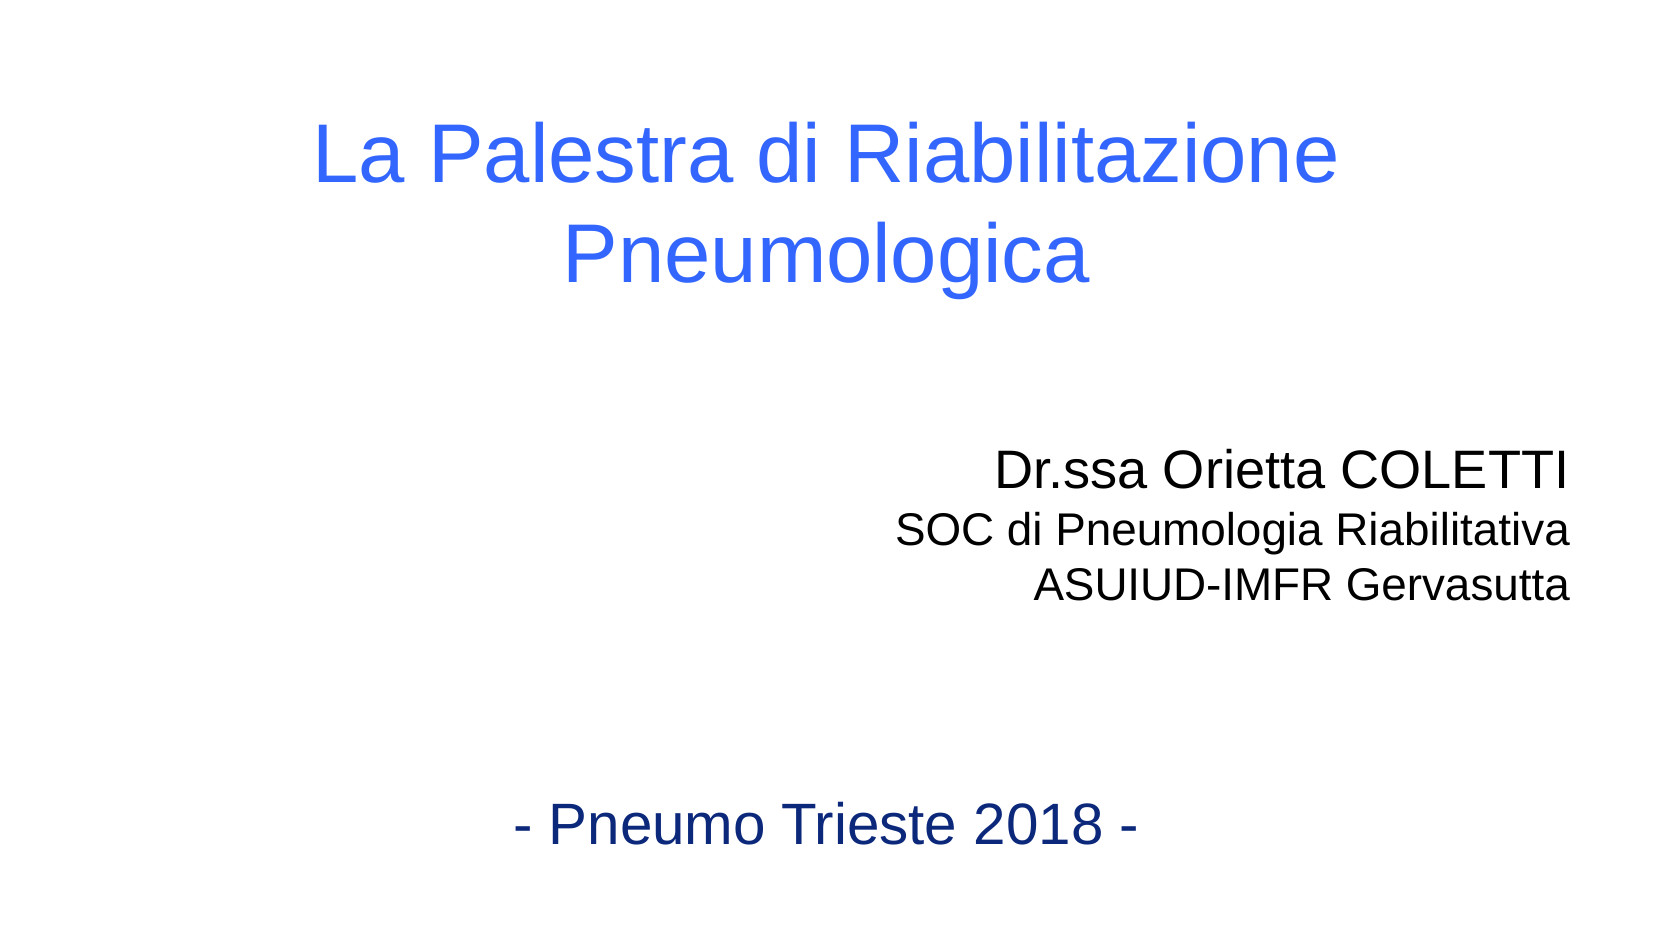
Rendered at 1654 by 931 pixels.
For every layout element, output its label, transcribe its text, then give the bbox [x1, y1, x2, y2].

text_box - Pneumo Trieste 2018 - [82, 743, 1571, 899]
text_box La Palestra di Riabilitazione Pneumologica Dr.ssa Orietta COLETTI SOC di Pneumologia Riabilitativa ASUIUD-IMFR Gervasutta [82, 99, 1571, 610]
